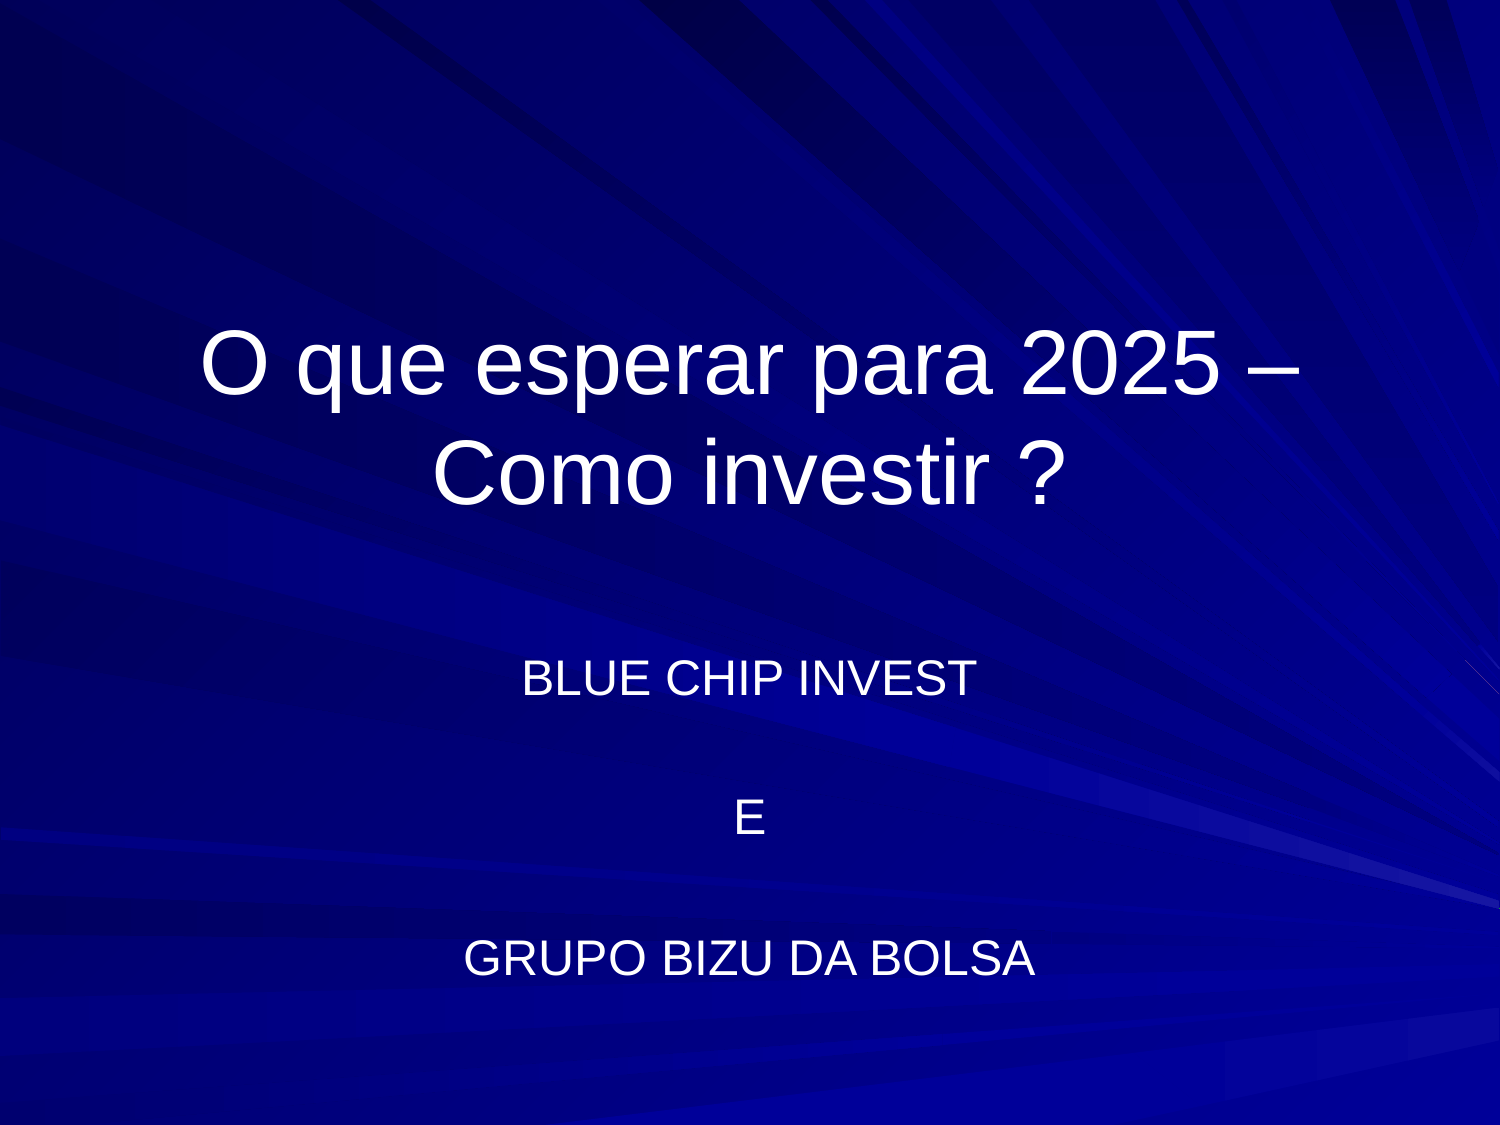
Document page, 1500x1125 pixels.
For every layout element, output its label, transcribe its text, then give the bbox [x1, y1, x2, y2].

subtitle BLUE CHIP INVEST E GRUPO BIZU DA BOLSA [224, 637, 1276, 1000]
title O que esperar para 2025 – Como investir ? [74, 262, 1426, 563]
